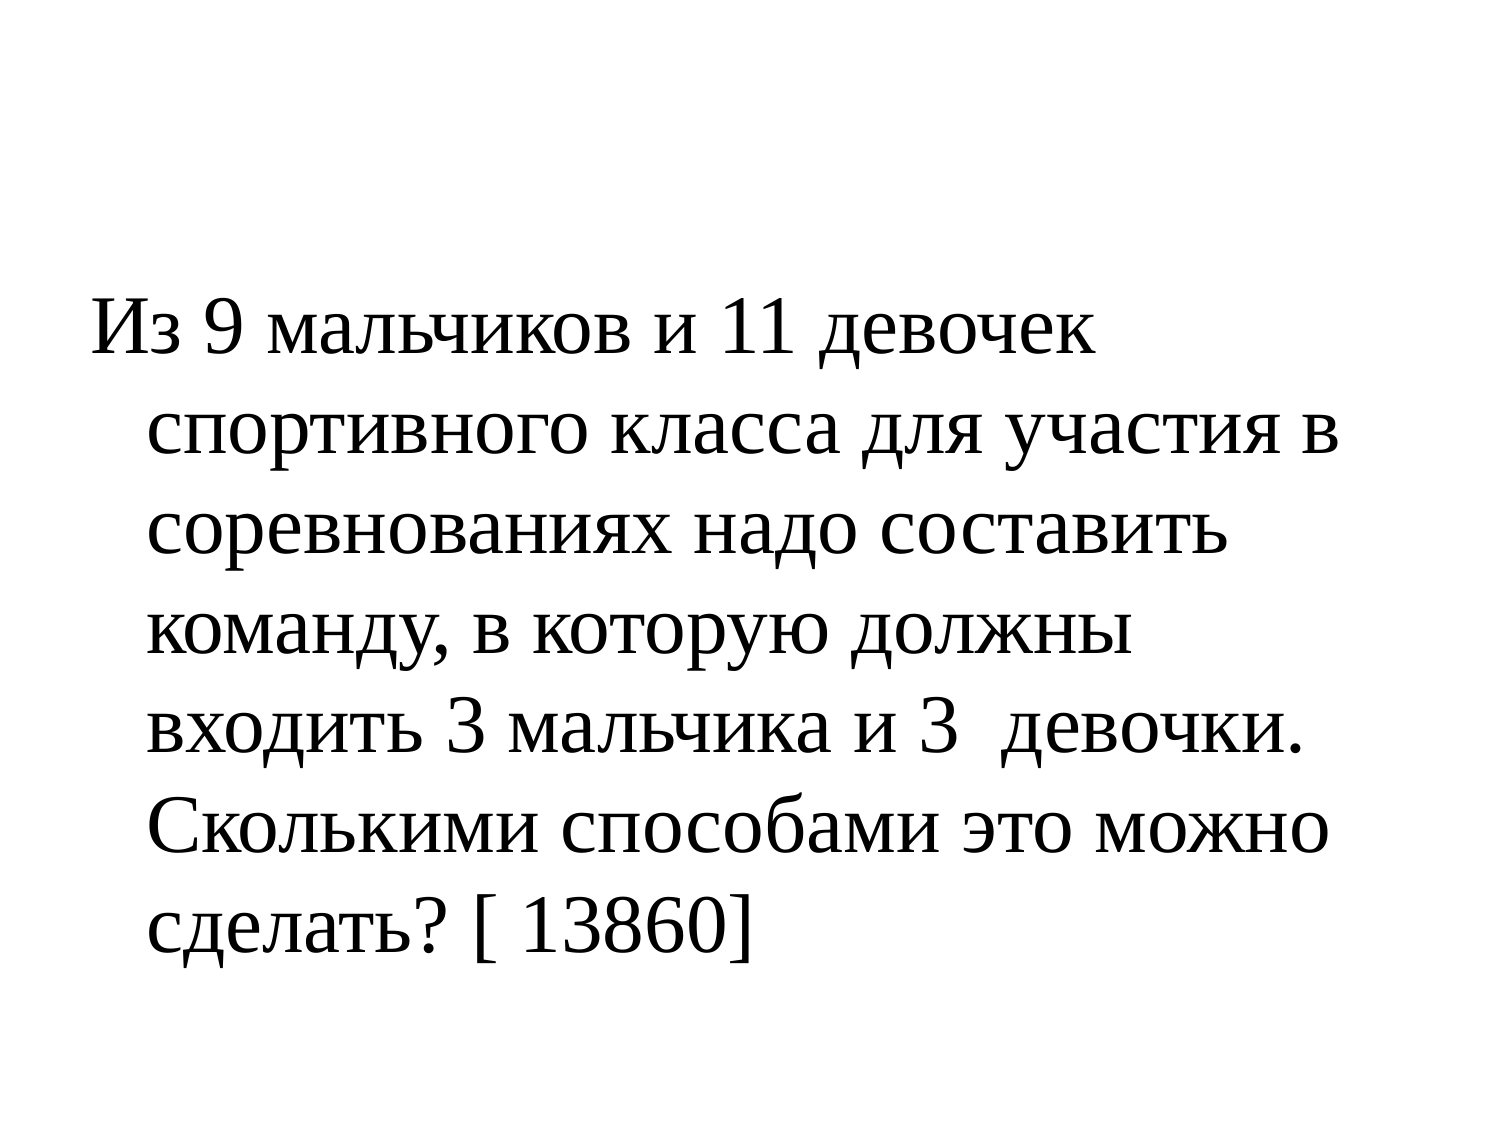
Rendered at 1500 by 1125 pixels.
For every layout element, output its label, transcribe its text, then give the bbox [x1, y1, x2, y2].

list Из 9 мальчиков и 11 девочек спортивного класса для участия в соревнованиях надо составить команду, в которую должны входить 3 мальчика и 3 девочки. Сколькими способами это можно сделать? [ 13860] [75, 262, 1425, 1005]
